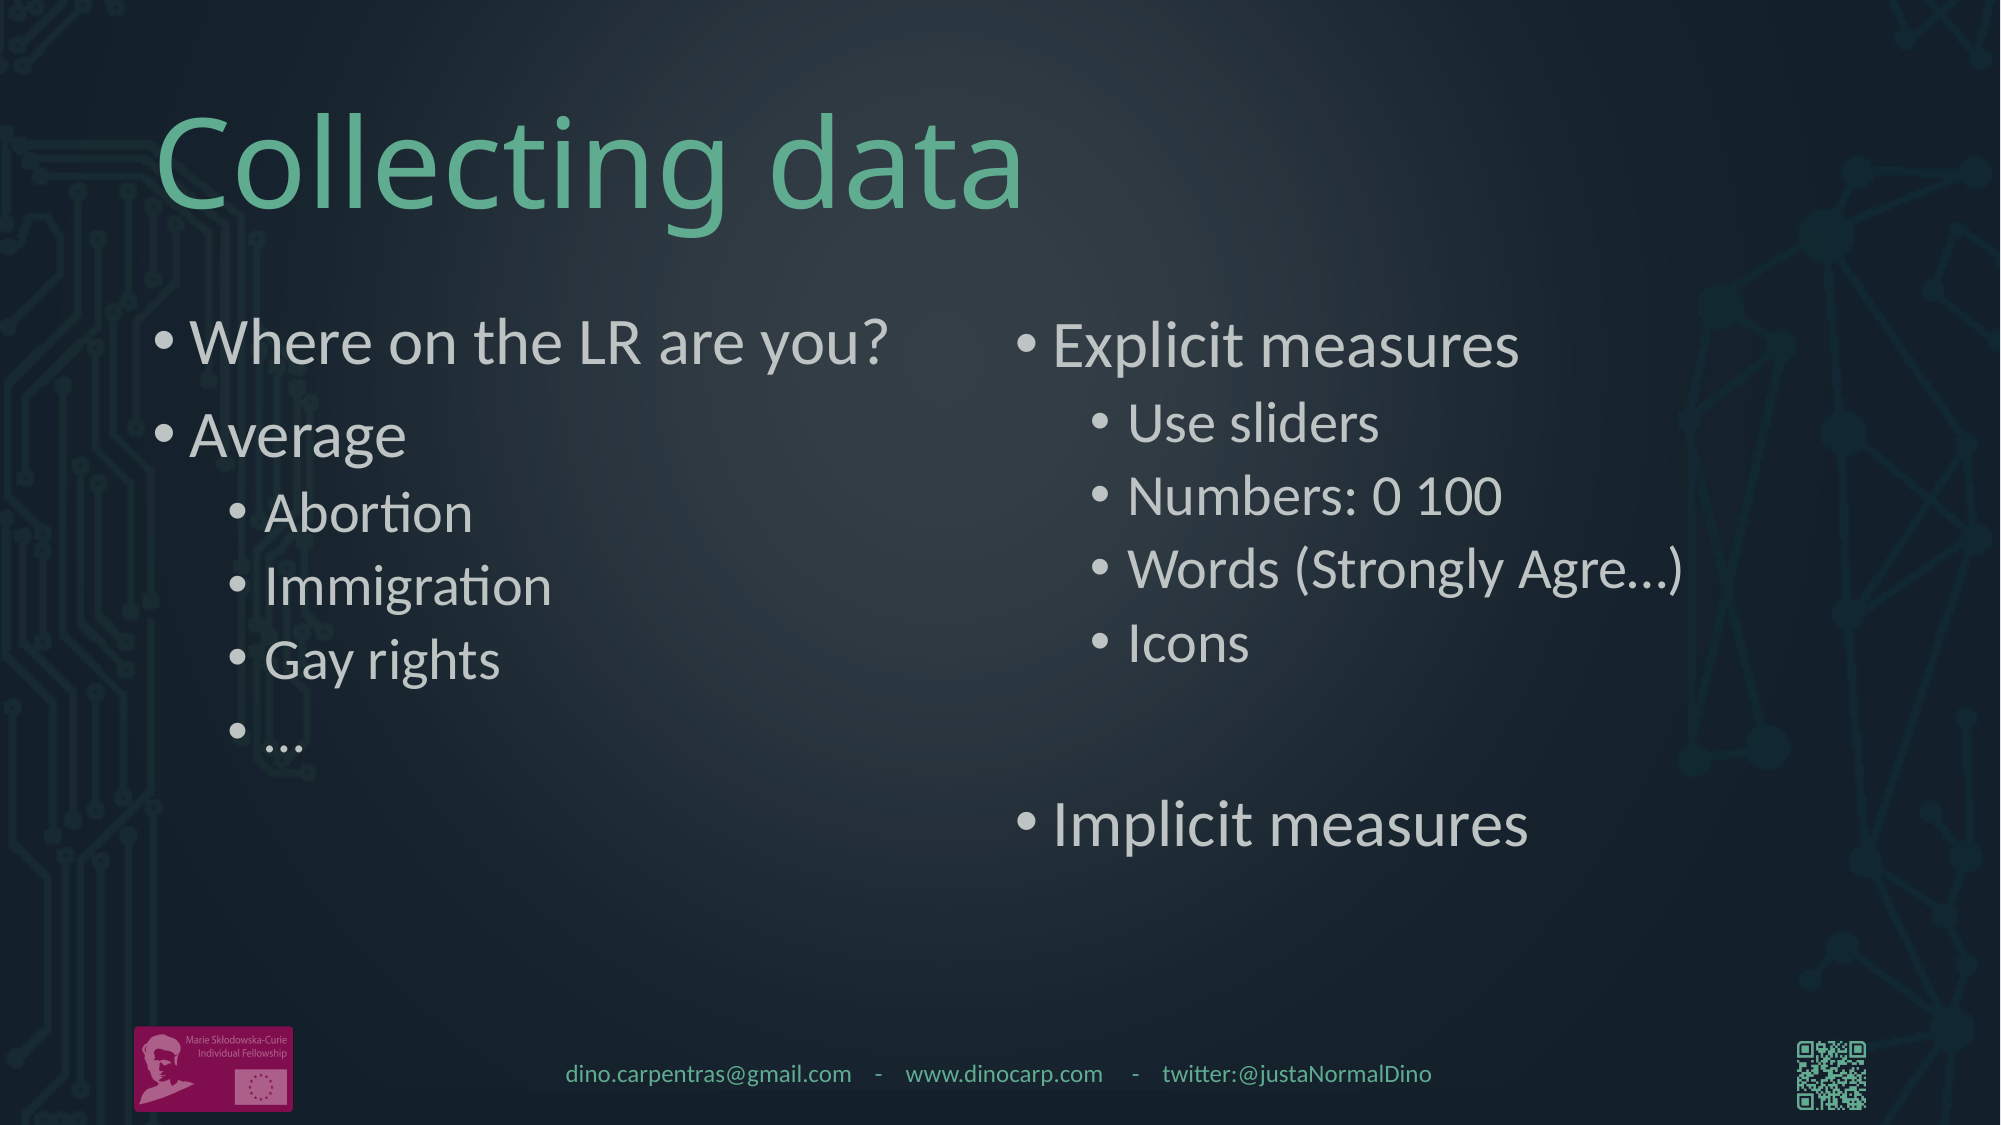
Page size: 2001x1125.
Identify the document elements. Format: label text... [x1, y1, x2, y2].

title Collecting data [137, 59, 1863, 278]
picture [0, 0, 2001, 1125]
text_box Explicit measures Use sliders Numbers: 0 100 Words (Strongly Agre…) Icons Implicit measures [999, 302, 1846, 1017]
list Where on the LR are you? Average Abortion Immigration Gay rights … [137, 299, 984, 1014]
